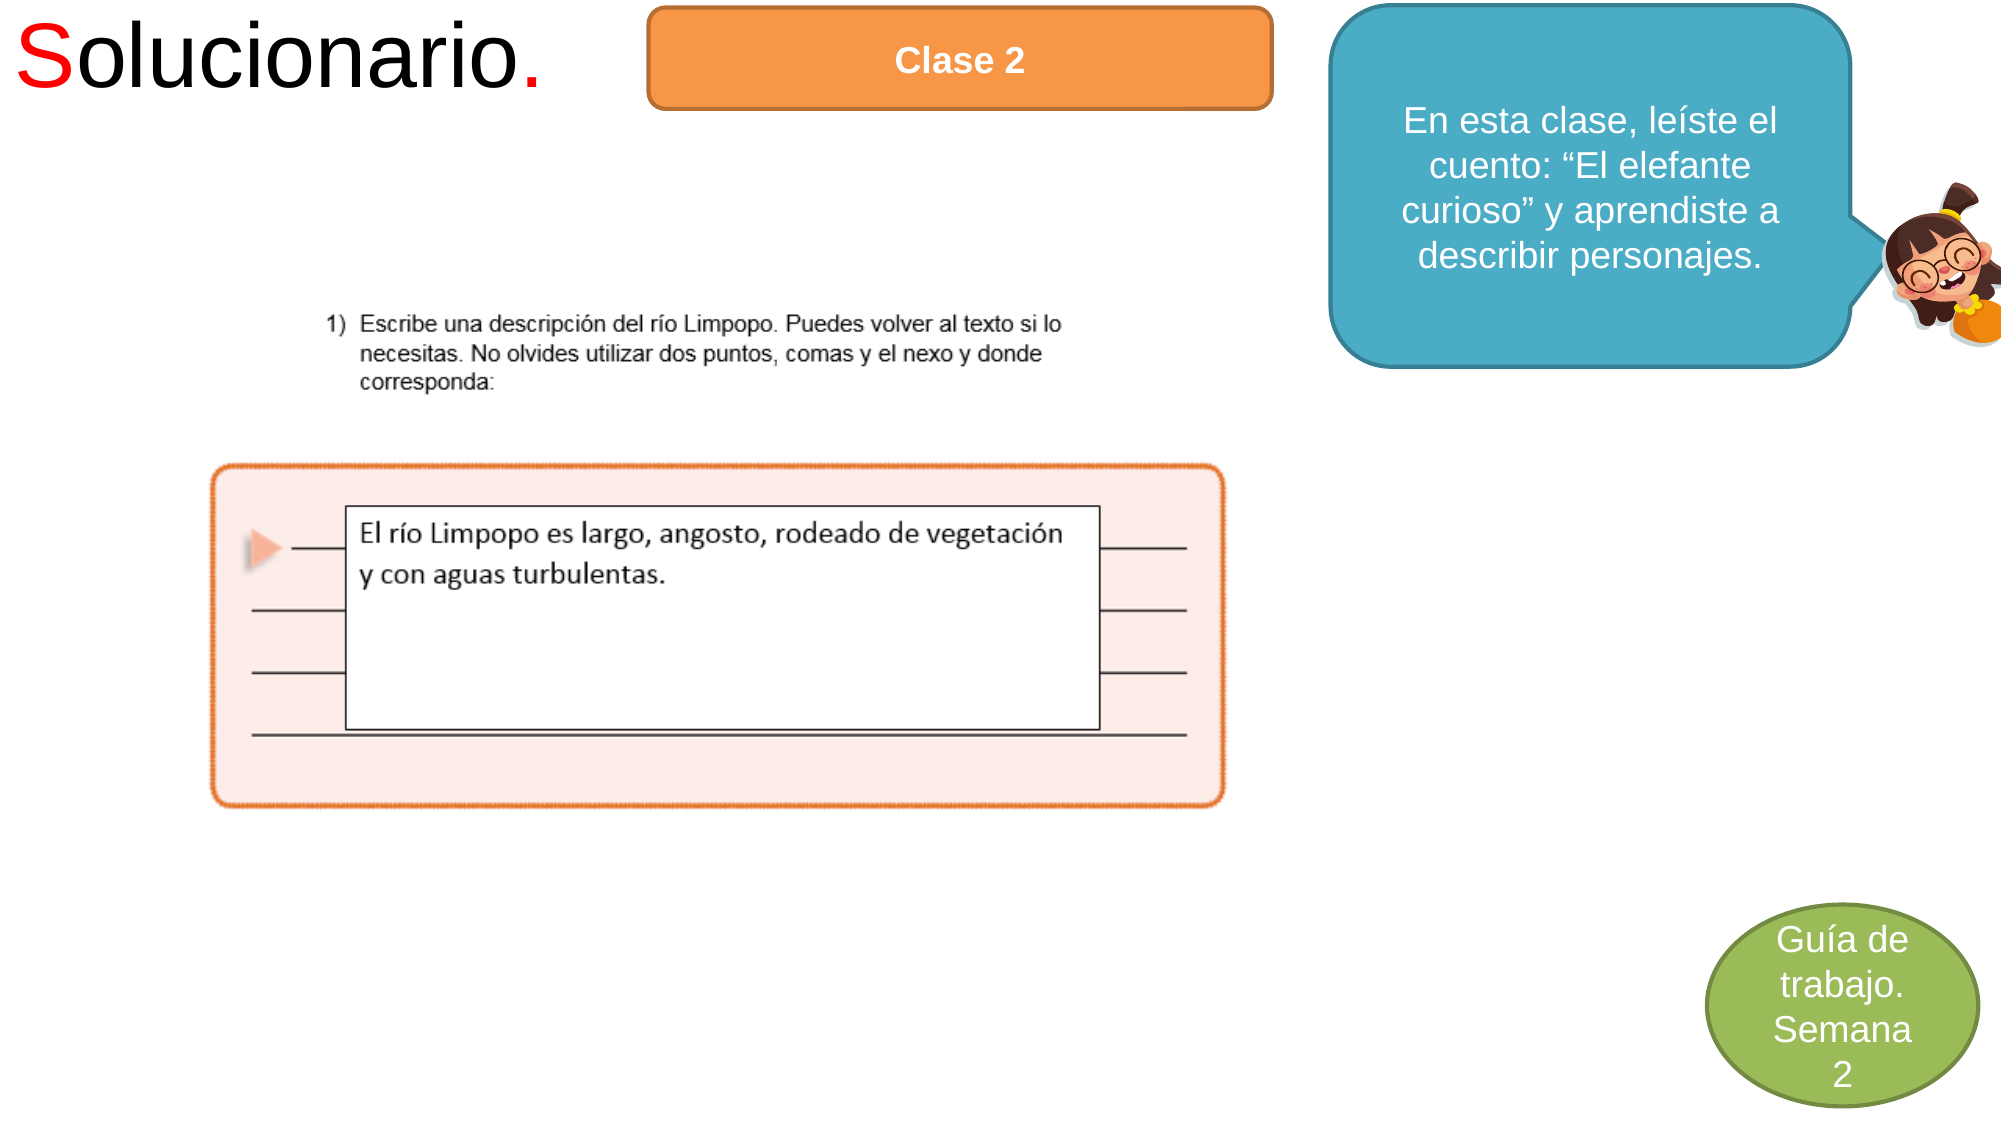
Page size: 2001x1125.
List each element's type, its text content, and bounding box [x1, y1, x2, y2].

text_box Guía de trabajo. Semana 2 [1704, 902, 1981, 1109]
text_box En esta clase, leíste el cuento: “El elefante curioso” y aprendiste a describir personajes. [1328, 3, 1873, 369]
text_box Clase 2 [646, 5, 1274, 111]
picture [178, 307, 1251, 824]
title Solucionario. [0, 0, 1725, 167]
picture [1878, 189, 2001, 333]
